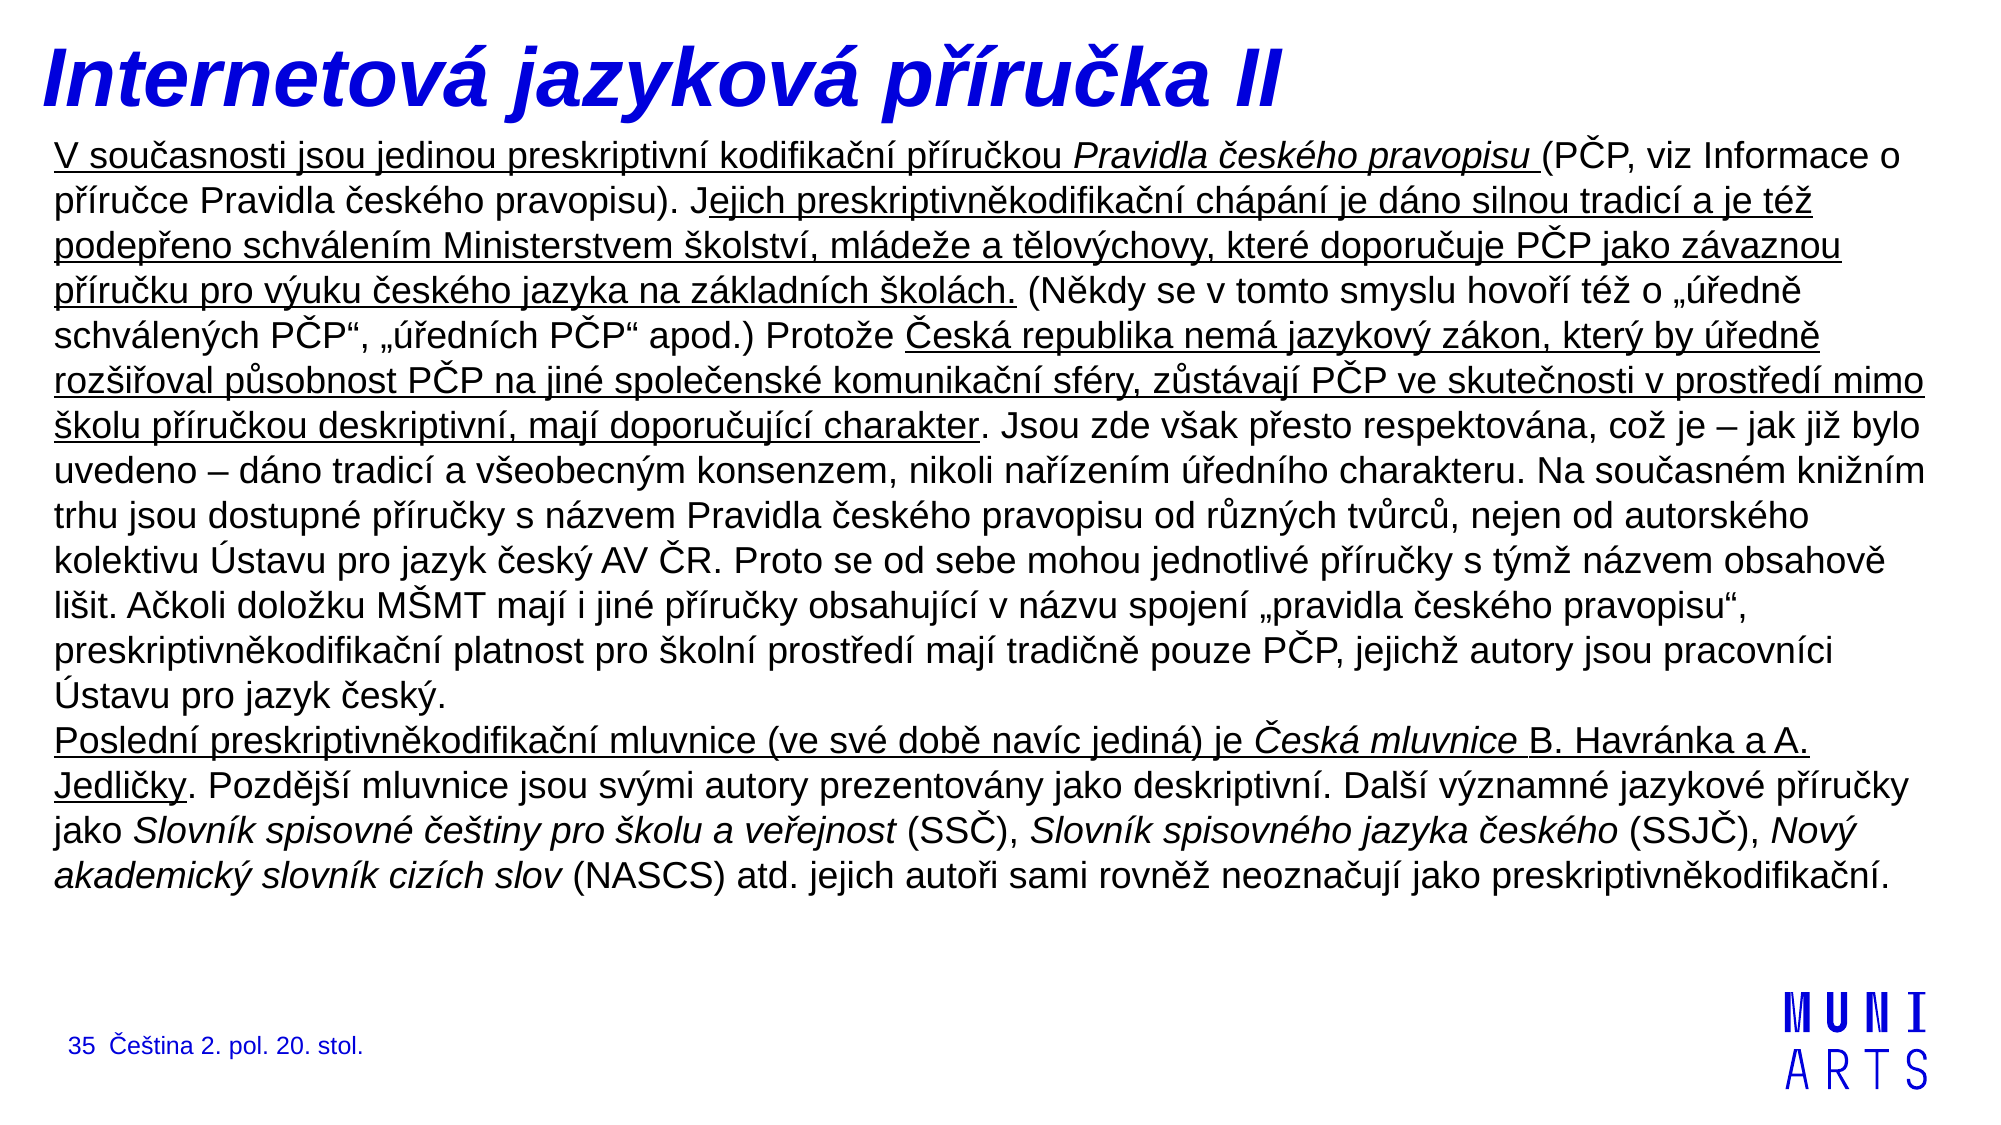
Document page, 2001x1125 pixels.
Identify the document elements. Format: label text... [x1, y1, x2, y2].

list V současnosti jsou jedinou preskriptivní kodifikační příručkou Pravidla českého pravopisu (PČP, viz Informace o příručce Pravidla českého pravopisu). Jejich preskriptivněkodifikační chápání je dáno silnou tradicí a je též podepřeno schválením Ministerstvem školství, mládeže a tělovýchovy, které doporučuje PČP jako závaznou příručku pro výuku českého jazyka na základních školách. (Někdy se v tomto smyslu hovoří též o „úředně schválených PČP“, „úředních PČP“ apod.) Protože Česká republika nemá jazykový zákon, který by úředně rozšiřoval působnost PČP na jiné společenské komunikační sféry, zůstávají PČP ve skutečnosti v prostředí mimo školu příručkou deskriptivní, mají doporučující charakter. Jsou zde však přesto respektována, což je –⁠ jak již bylo uvedeno –⁠ dáno tradicí a všeobecným konsenzem, nikoli nařízením úředního charakteru. Na současném knižním trhu jsou dostupné příručky s názvem Pravidla českého pravopisu od různých tvůrců, nejen od autorského kolektivu Ústavu pro jazyk český AV ČR. Proto se od sebe mohou jednotlivé příručky s týmž názvem obsahově lišit. Ačkoli doložku MŠMT mají i jiné příručky obsahující v názvu spojení „pravidla českého pravopisu“, preskriptivněkodifikační platnost pro školní prostředí mají tradičně pouze PČP, jejichž autory jsou pracovníci Ústavu pro jazyk český. Poslední preskriptivněkodifikační mluvnice (ve své době navíc jediná) je Česká mluvnice B. Havránka a A. Jedličky. Pozdější mluvnice jsou svými autory prezentovány jako deskriptivní. Další významné jazykové příručky jako Slovník spisovné češtiny pro školu a veřejnost (SSČ), Slovník spisovného jazyka českého (SSJČ), Nový akademický slovník cizích slov (NASCS) atd. jejich autoři sami rovněž neoznačují jako preskriptivněkodifikační. [42, 131, 1943, 647]
footer Čeština 2. pol. 20. stol. [110, 1024, 1409, 1066]
title Internetová jazyková příručka II [42, 39, 1943, 131]
slide_number 35 [67, 1024, 110, 1066]
